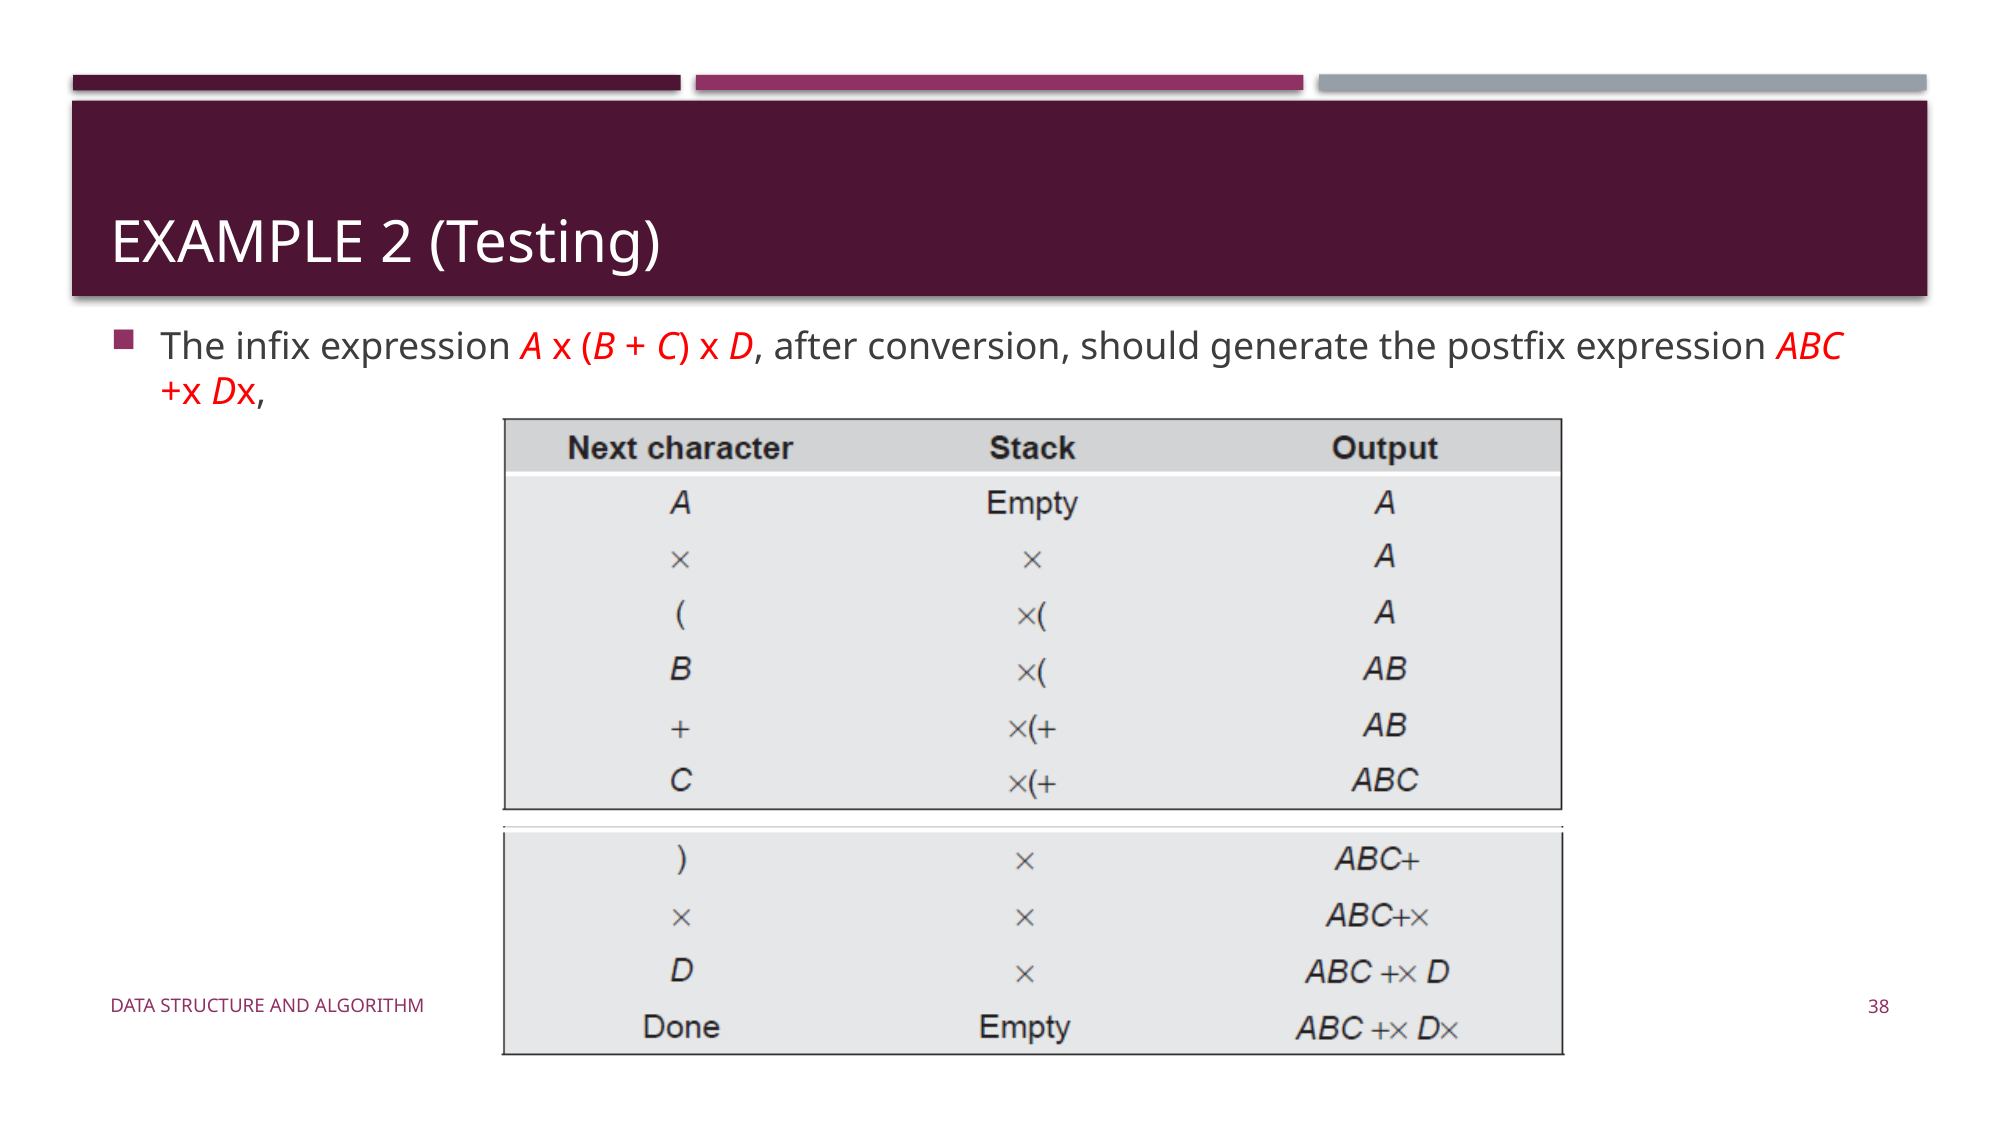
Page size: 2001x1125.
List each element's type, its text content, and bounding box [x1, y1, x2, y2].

list The infix expression A x (B + C) x D, after conversion, should generate the postfix expression ABC +x Dx, [95, 357, 1905, 962]
footer Data Structure and Algorithm [95, 976, 484, 1037]
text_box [490, 406, 1587, 1068]
title Example 2 (Testing) [95, 115, 1905, 282]
slide_number 38 [1732, 977, 1905, 1037]
